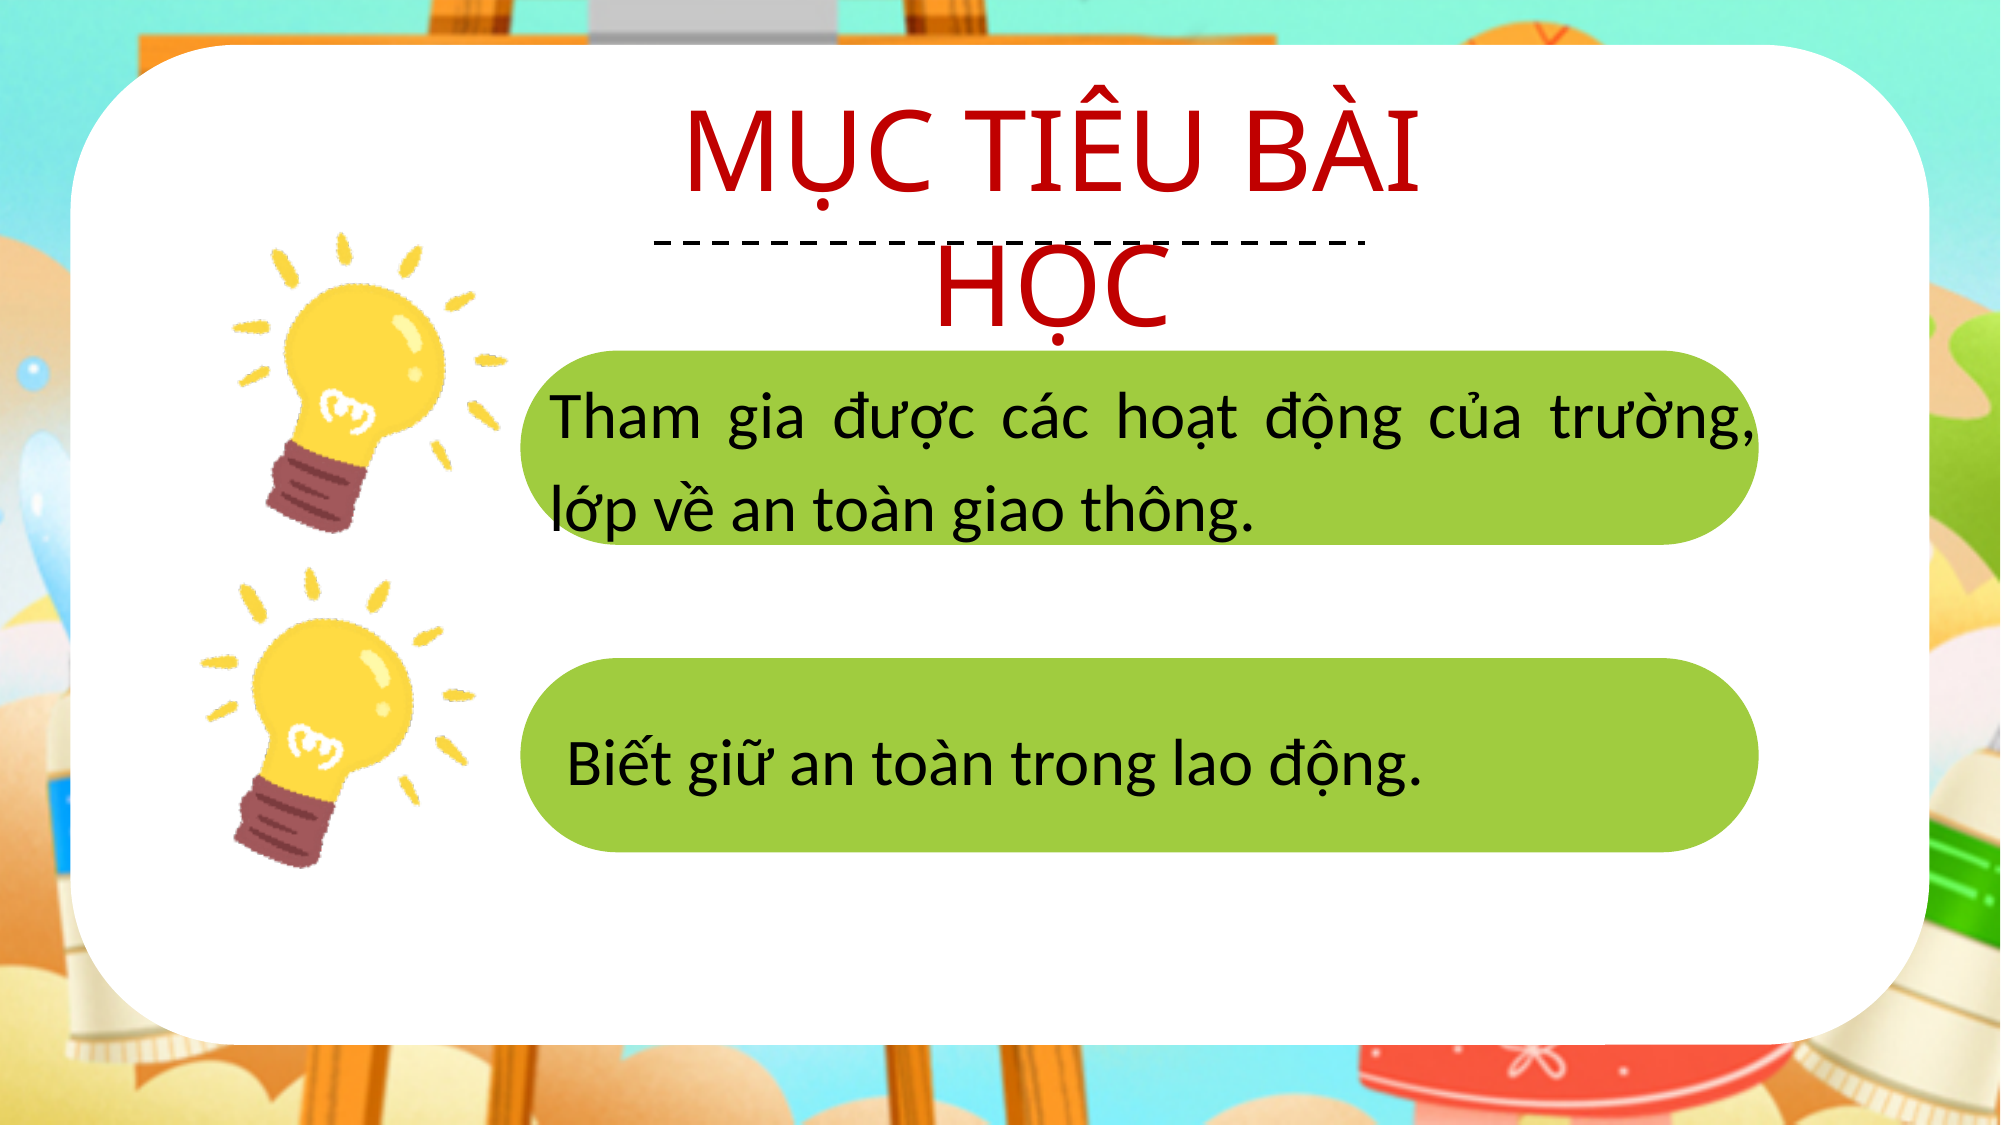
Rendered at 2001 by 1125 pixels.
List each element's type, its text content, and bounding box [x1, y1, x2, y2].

text_box Tham gia được các hoạt động của trường, lớp về an toàn giao thông. [537, 352, 1773, 552]
text_box MỤC TIÊU BÀI HỌC [569, 71, 1534, 352]
text_box Biết giữ an toàn trong lao động. [551, 699, 1552, 806]
text_box [519, 657, 1760, 854]
picture [0, 0, 2001, 1125]
text_box [69, 43, 1931, 1046]
